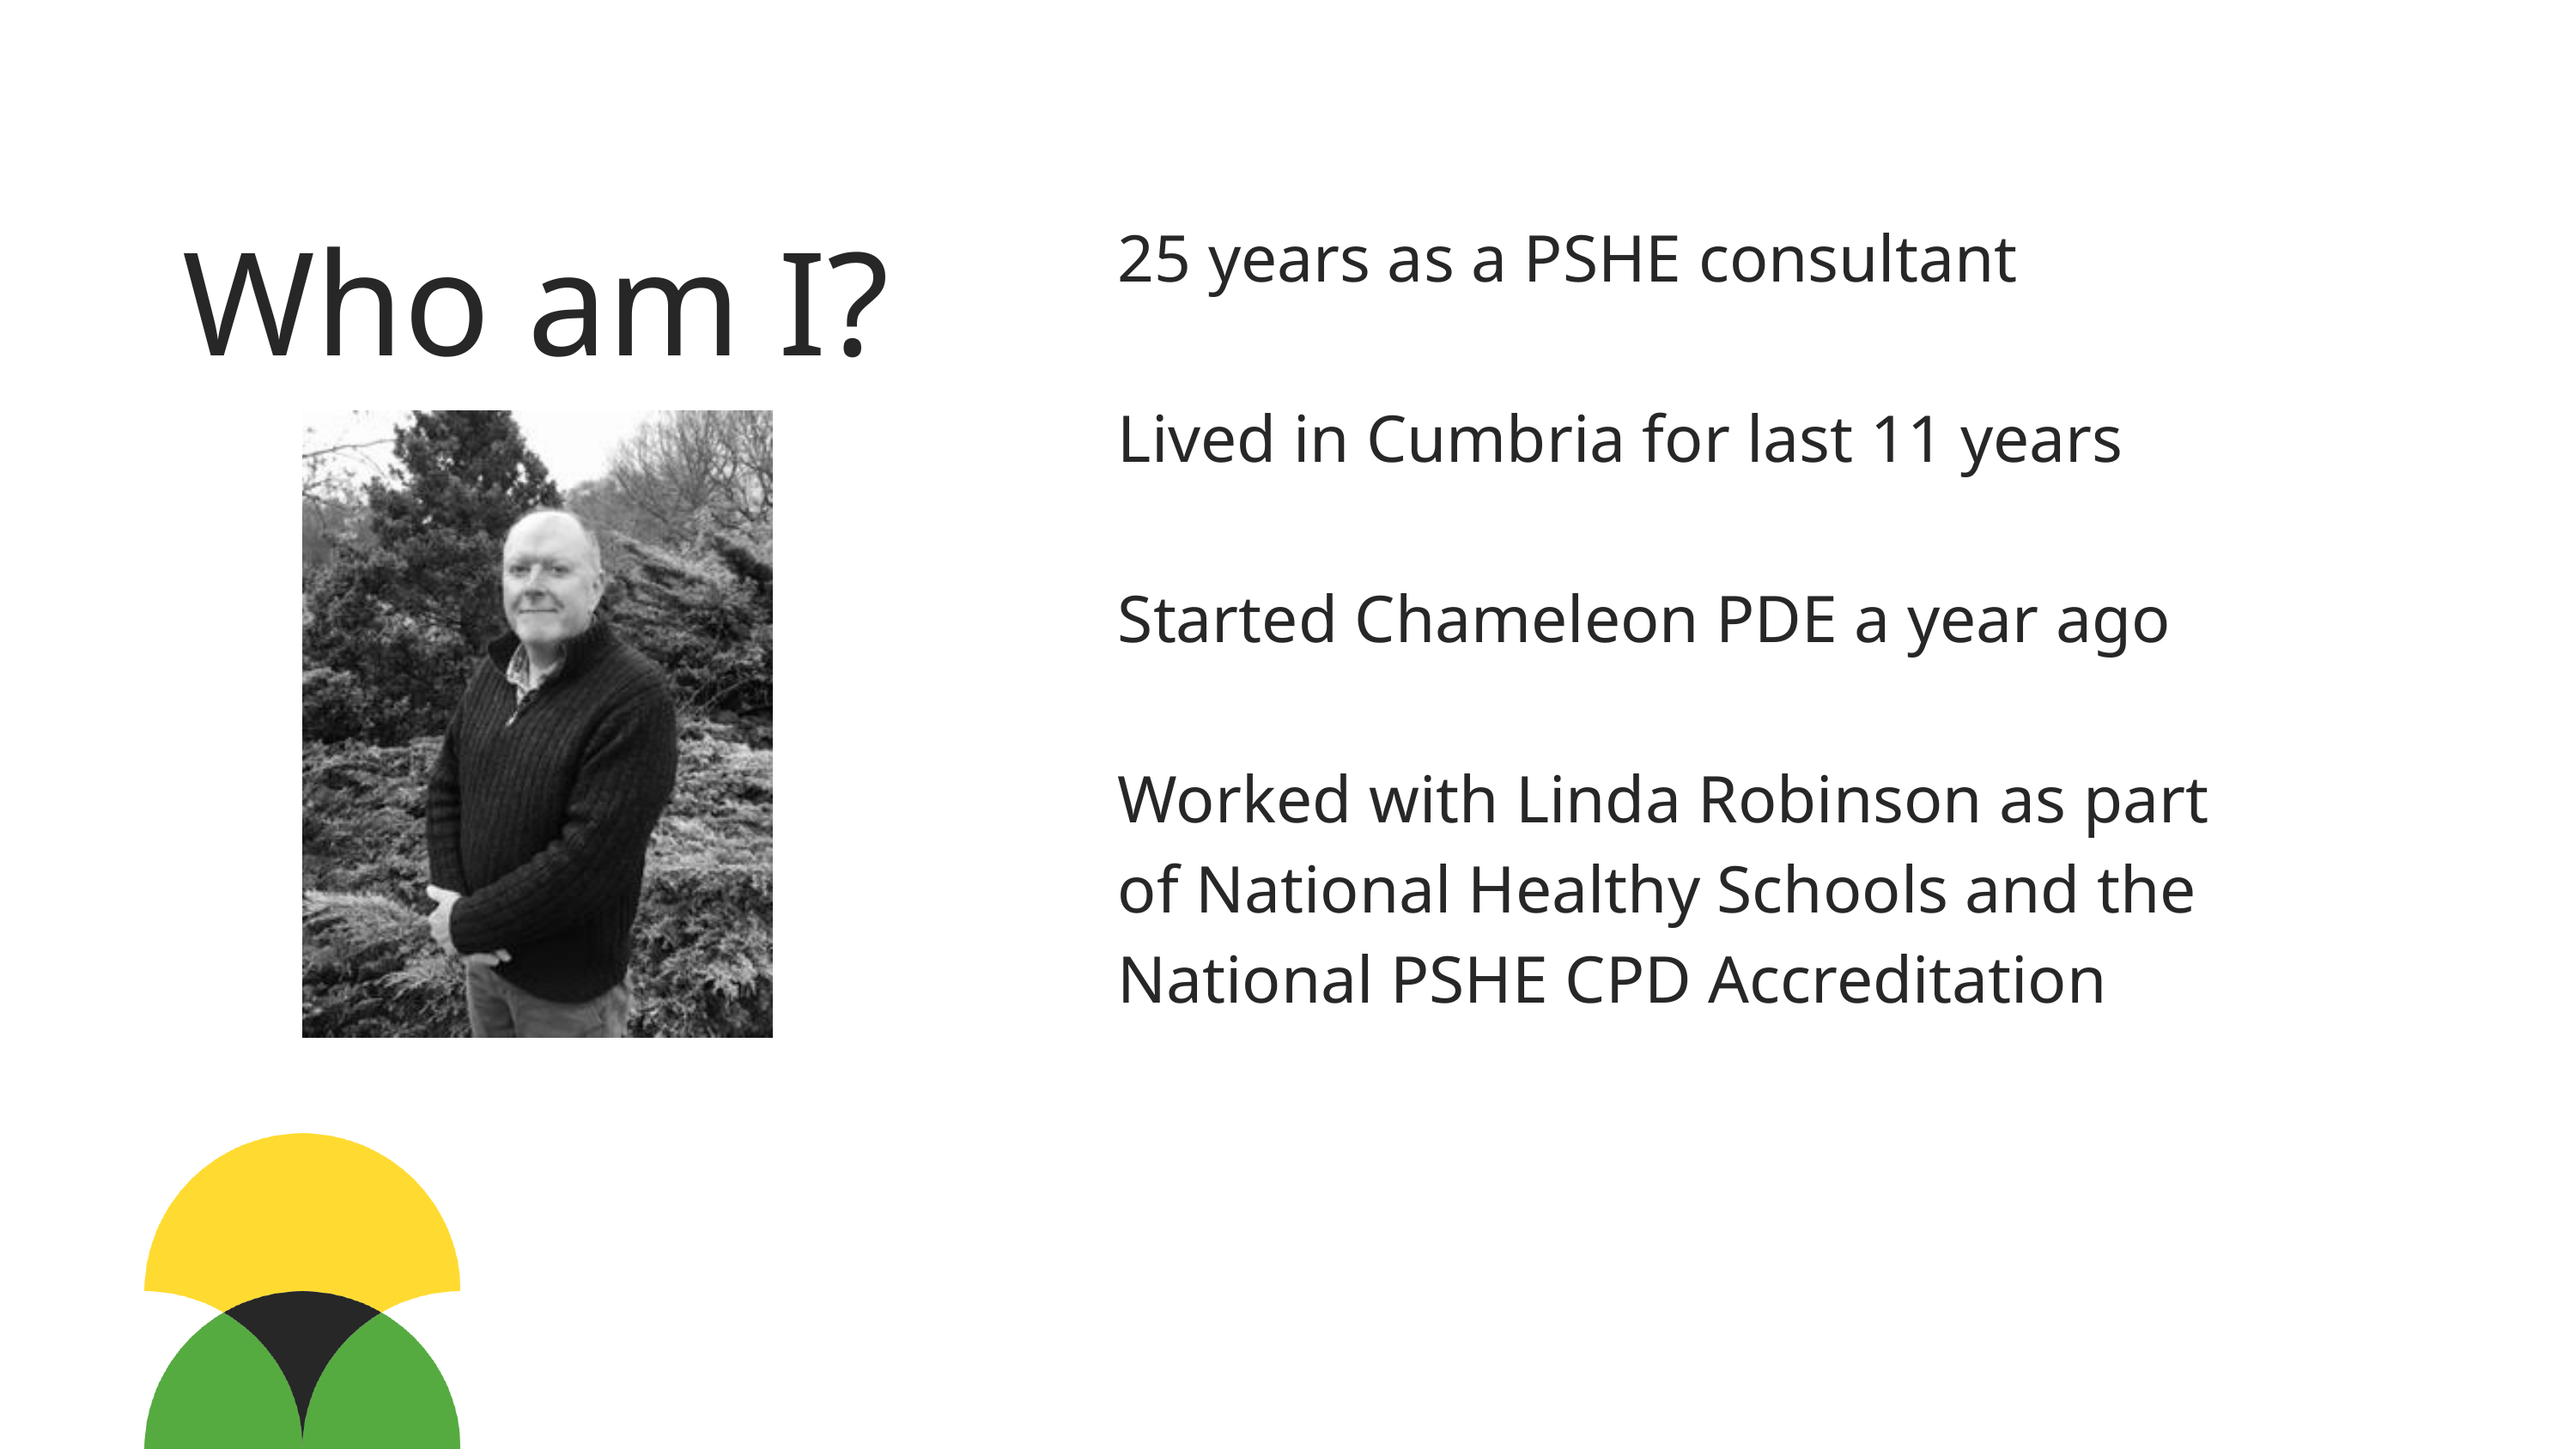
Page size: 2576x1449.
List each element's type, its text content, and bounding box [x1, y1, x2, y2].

text_box 25 years as a PSHE consultant Lived in Cumbria for last 11 years Started Chameleon PDE a year ago Worked with Linda Robinson as part of National Healthy Schools and the National PSHE CPD Accreditation [1117, 204, 2256, 1106]
picture [144, 1133, 460, 1449]
text_box Who am I? [182, 213, 1118, 385]
picture [301, 410, 774, 1039]
